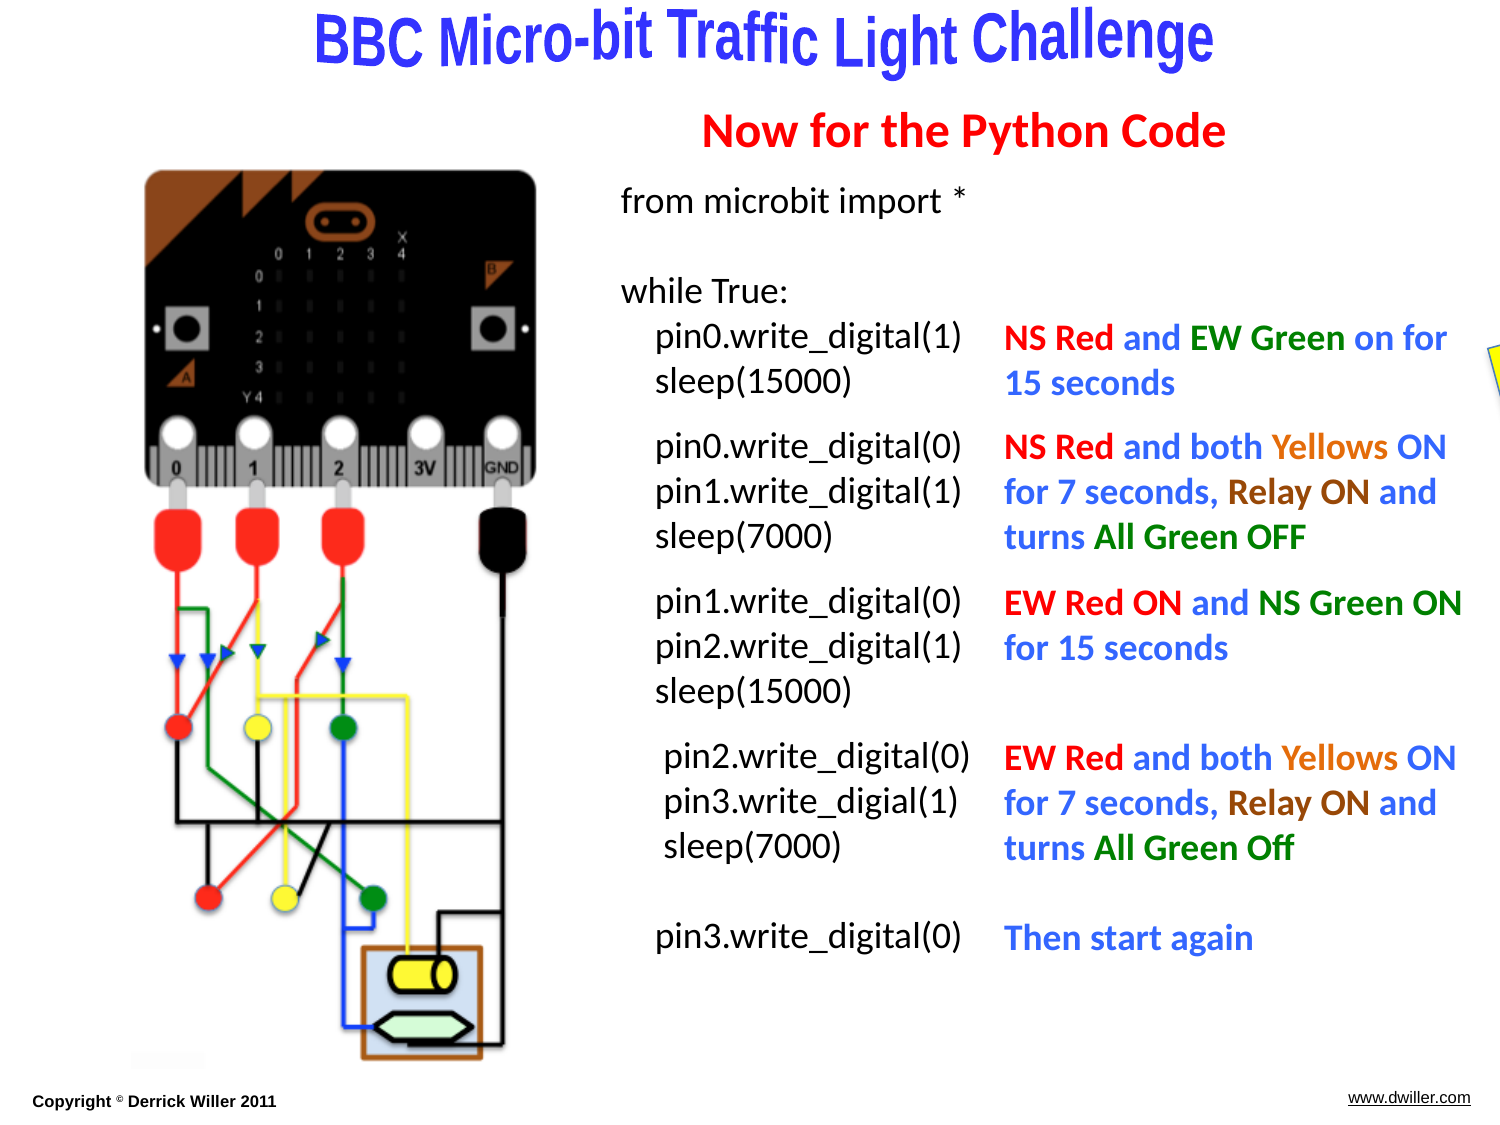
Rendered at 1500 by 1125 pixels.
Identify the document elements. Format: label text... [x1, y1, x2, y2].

picture [130, 168, 582, 1069]
text_box NS Red and EW Green on for 15 seconds NS Red and both Yellows ON for 7 seconds, Relay ON and turns All Green OFF EW Red ON and NS Green ON for 15 seconds EW Red and both Yellows ON for 7 seconds, Relay ON and turns All Green Off Then start again [989, 305, 1480, 965]
text_box from microbit import * while True: pin0.write_digital(1) sleep(15000) pin0.write_digital(0) pin1.write_digital(1) sleep(7000) pin1.write_digital(0) pin2.write_digital(1) sleep(15000) pin2.write_digital(0) pin3.write_digial(1) sleep(7000) pin3.write_digital(0) [606, 168, 987, 1009]
text_box Now for the Python Code [686, 89, 1253, 165]
